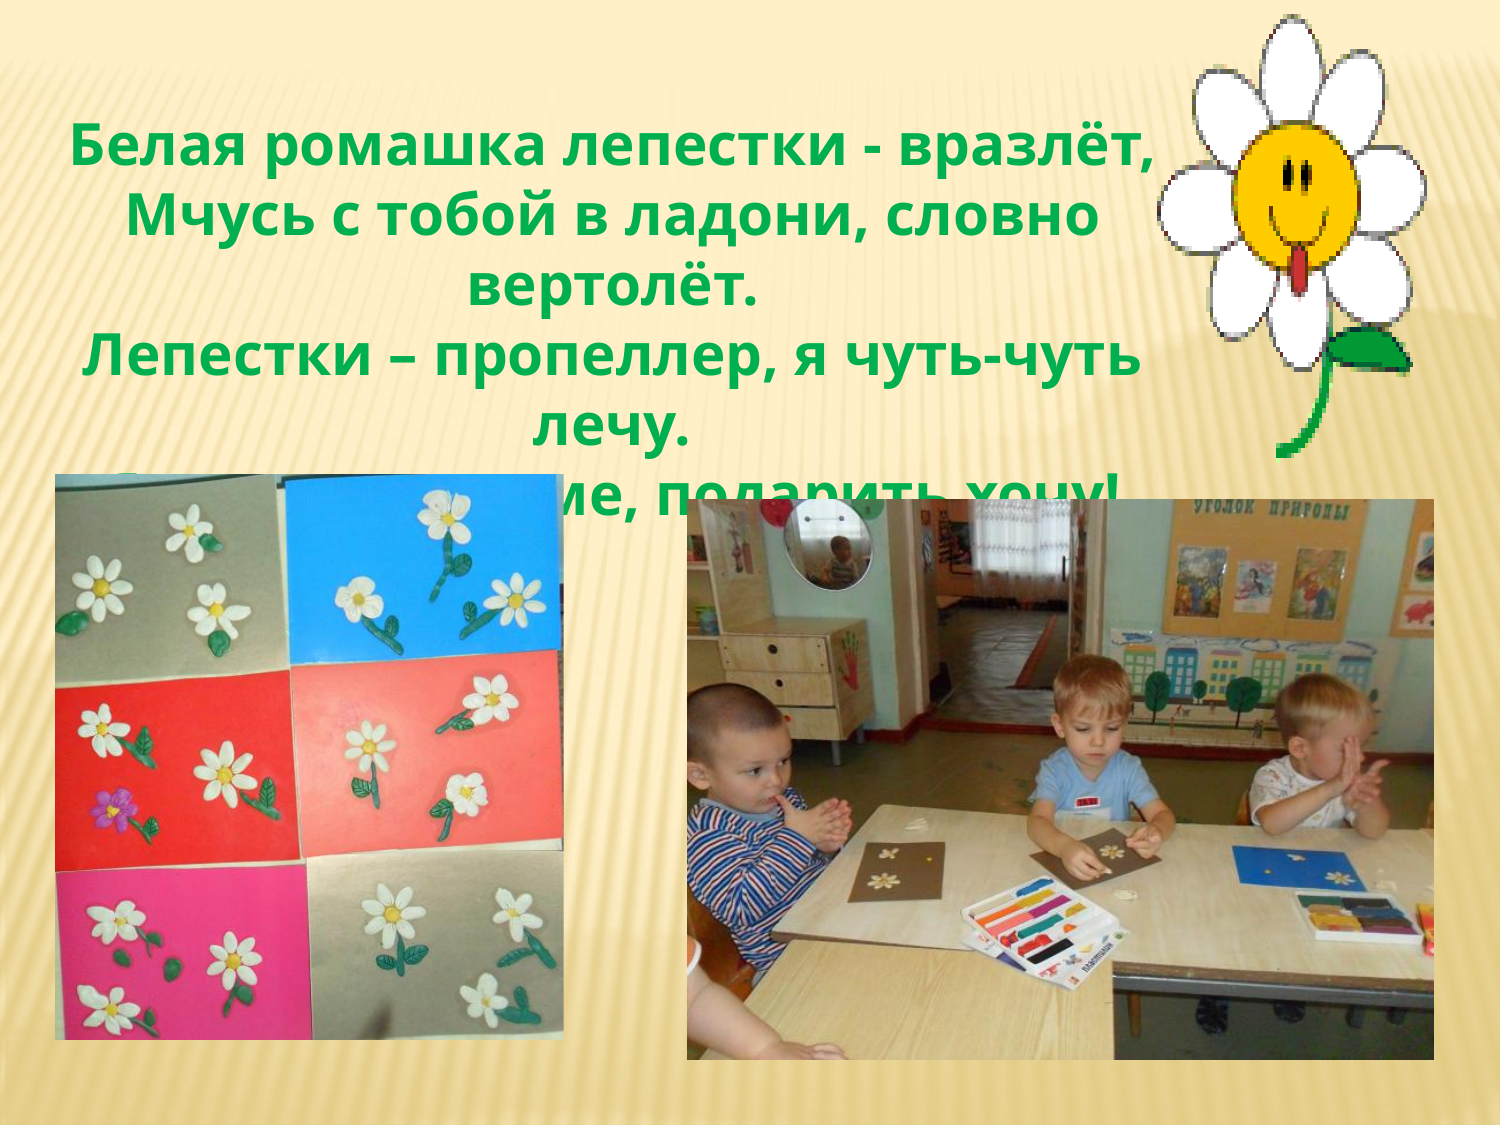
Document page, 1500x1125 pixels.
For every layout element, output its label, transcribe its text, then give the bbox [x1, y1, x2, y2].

picture [49, 474, 564, 1040]
picture [687, 499, 1434, 1060]
text_box Белая ромашка лепестки - вразлёт, Мчусь с тобой в ладони, словно вертолёт. Лепестки – пропеллер, я чуть-чуть лечу. Я ромашку маме, подарить хочу! [0, 99, 1111, 580]
picture [1112, 0, 1463, 479]
